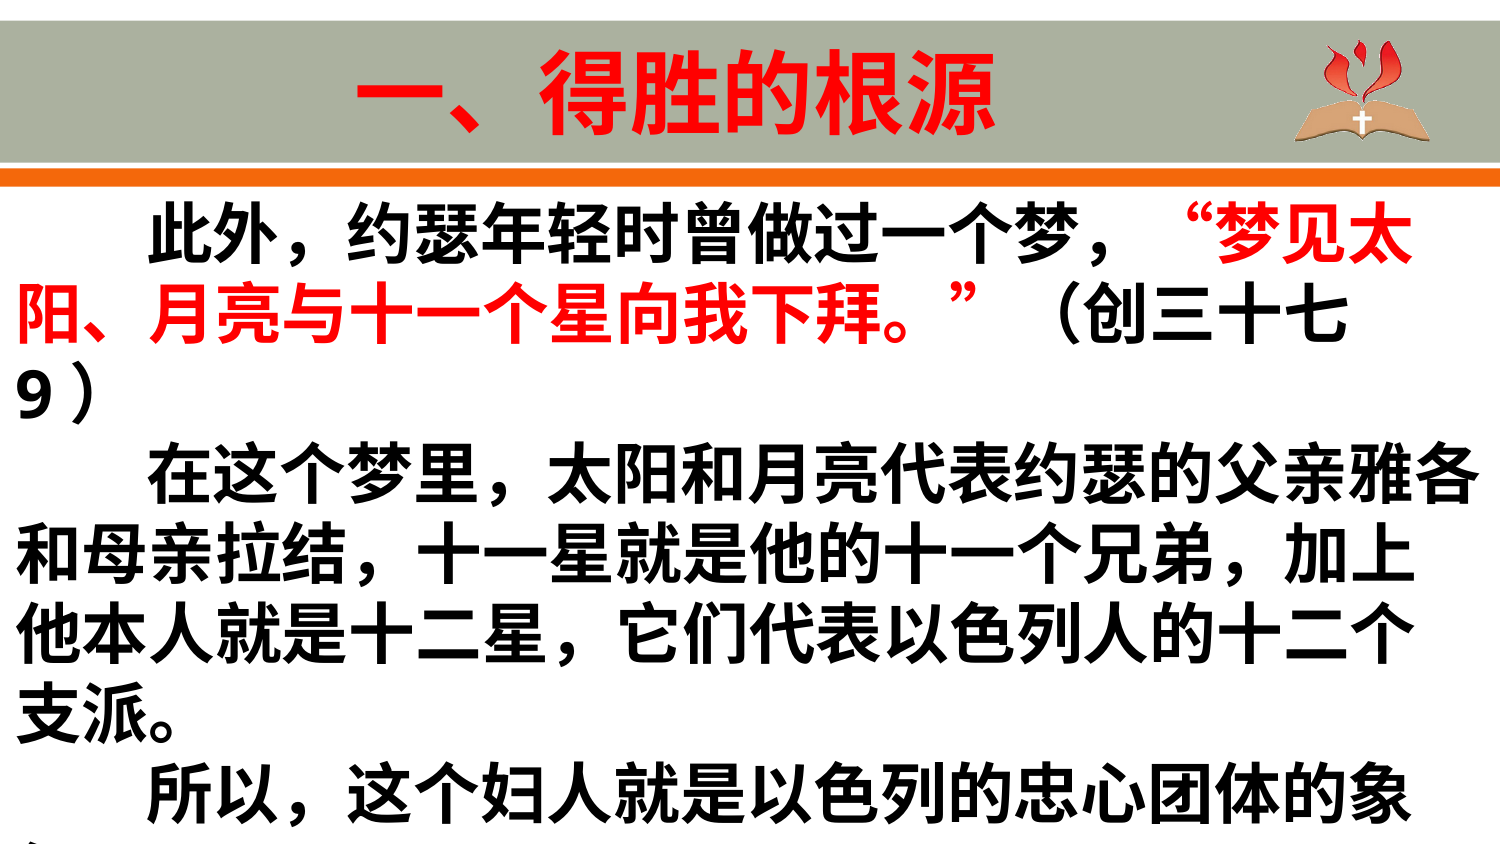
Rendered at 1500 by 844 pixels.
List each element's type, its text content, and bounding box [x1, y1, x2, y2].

picture [1289, 35, 1434, 144]
title 一、得胜的根源 [75, 22, 1278, 160]
list 此外，约瑟年轻时曾做过一个梦，“梦见太阳、月亮与十一个星向我下拜。”（创三十七9） 在这个梦里，太阳和月亮代表约瑟的父亲雅各和母亲拉结，十一星就是他的十一个兄弟，加上他本人就是十二星，它们代表以色列人的十二个支派。 所以，这个妇人就是以色列的忠心团体的象征。 [0, 184, 1498, 837]
slide_number [1074, 782, 1425, 827]
